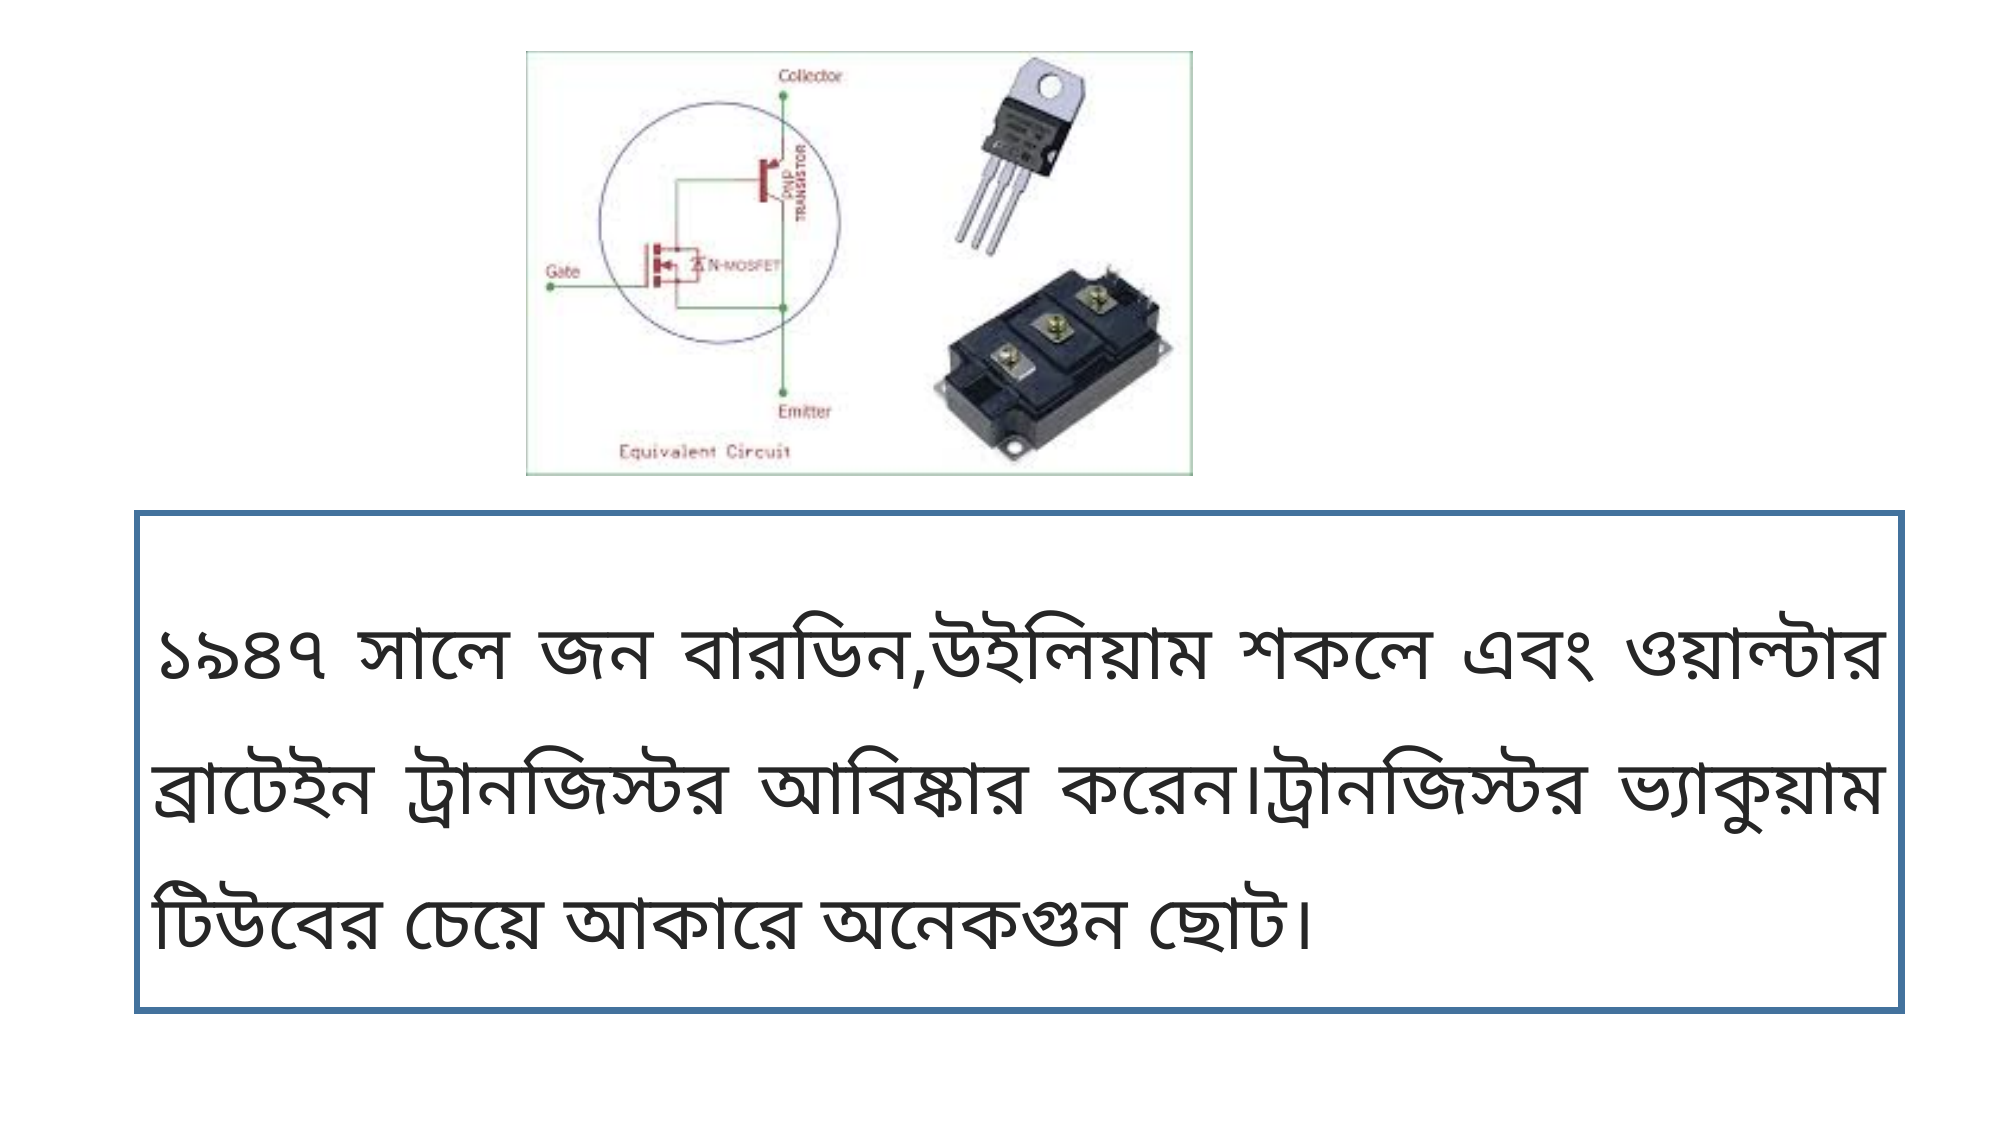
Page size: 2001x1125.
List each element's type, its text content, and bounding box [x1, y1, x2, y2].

text_box ১৯৪৭ সালে জন বারডিন,উইলিয়াম শকলে এবং ওয়াল্টার ব্রাটেইন ট্রানজিস্টর আবিষ্কার করেন।ট্রানজিস্টর ভ্যাকুয়াম টিউবের চেয়ে আকারে অনেকগুন ছোট। [136, 512, 1902, 1012]
picture [526, 51, 1194, 476]
